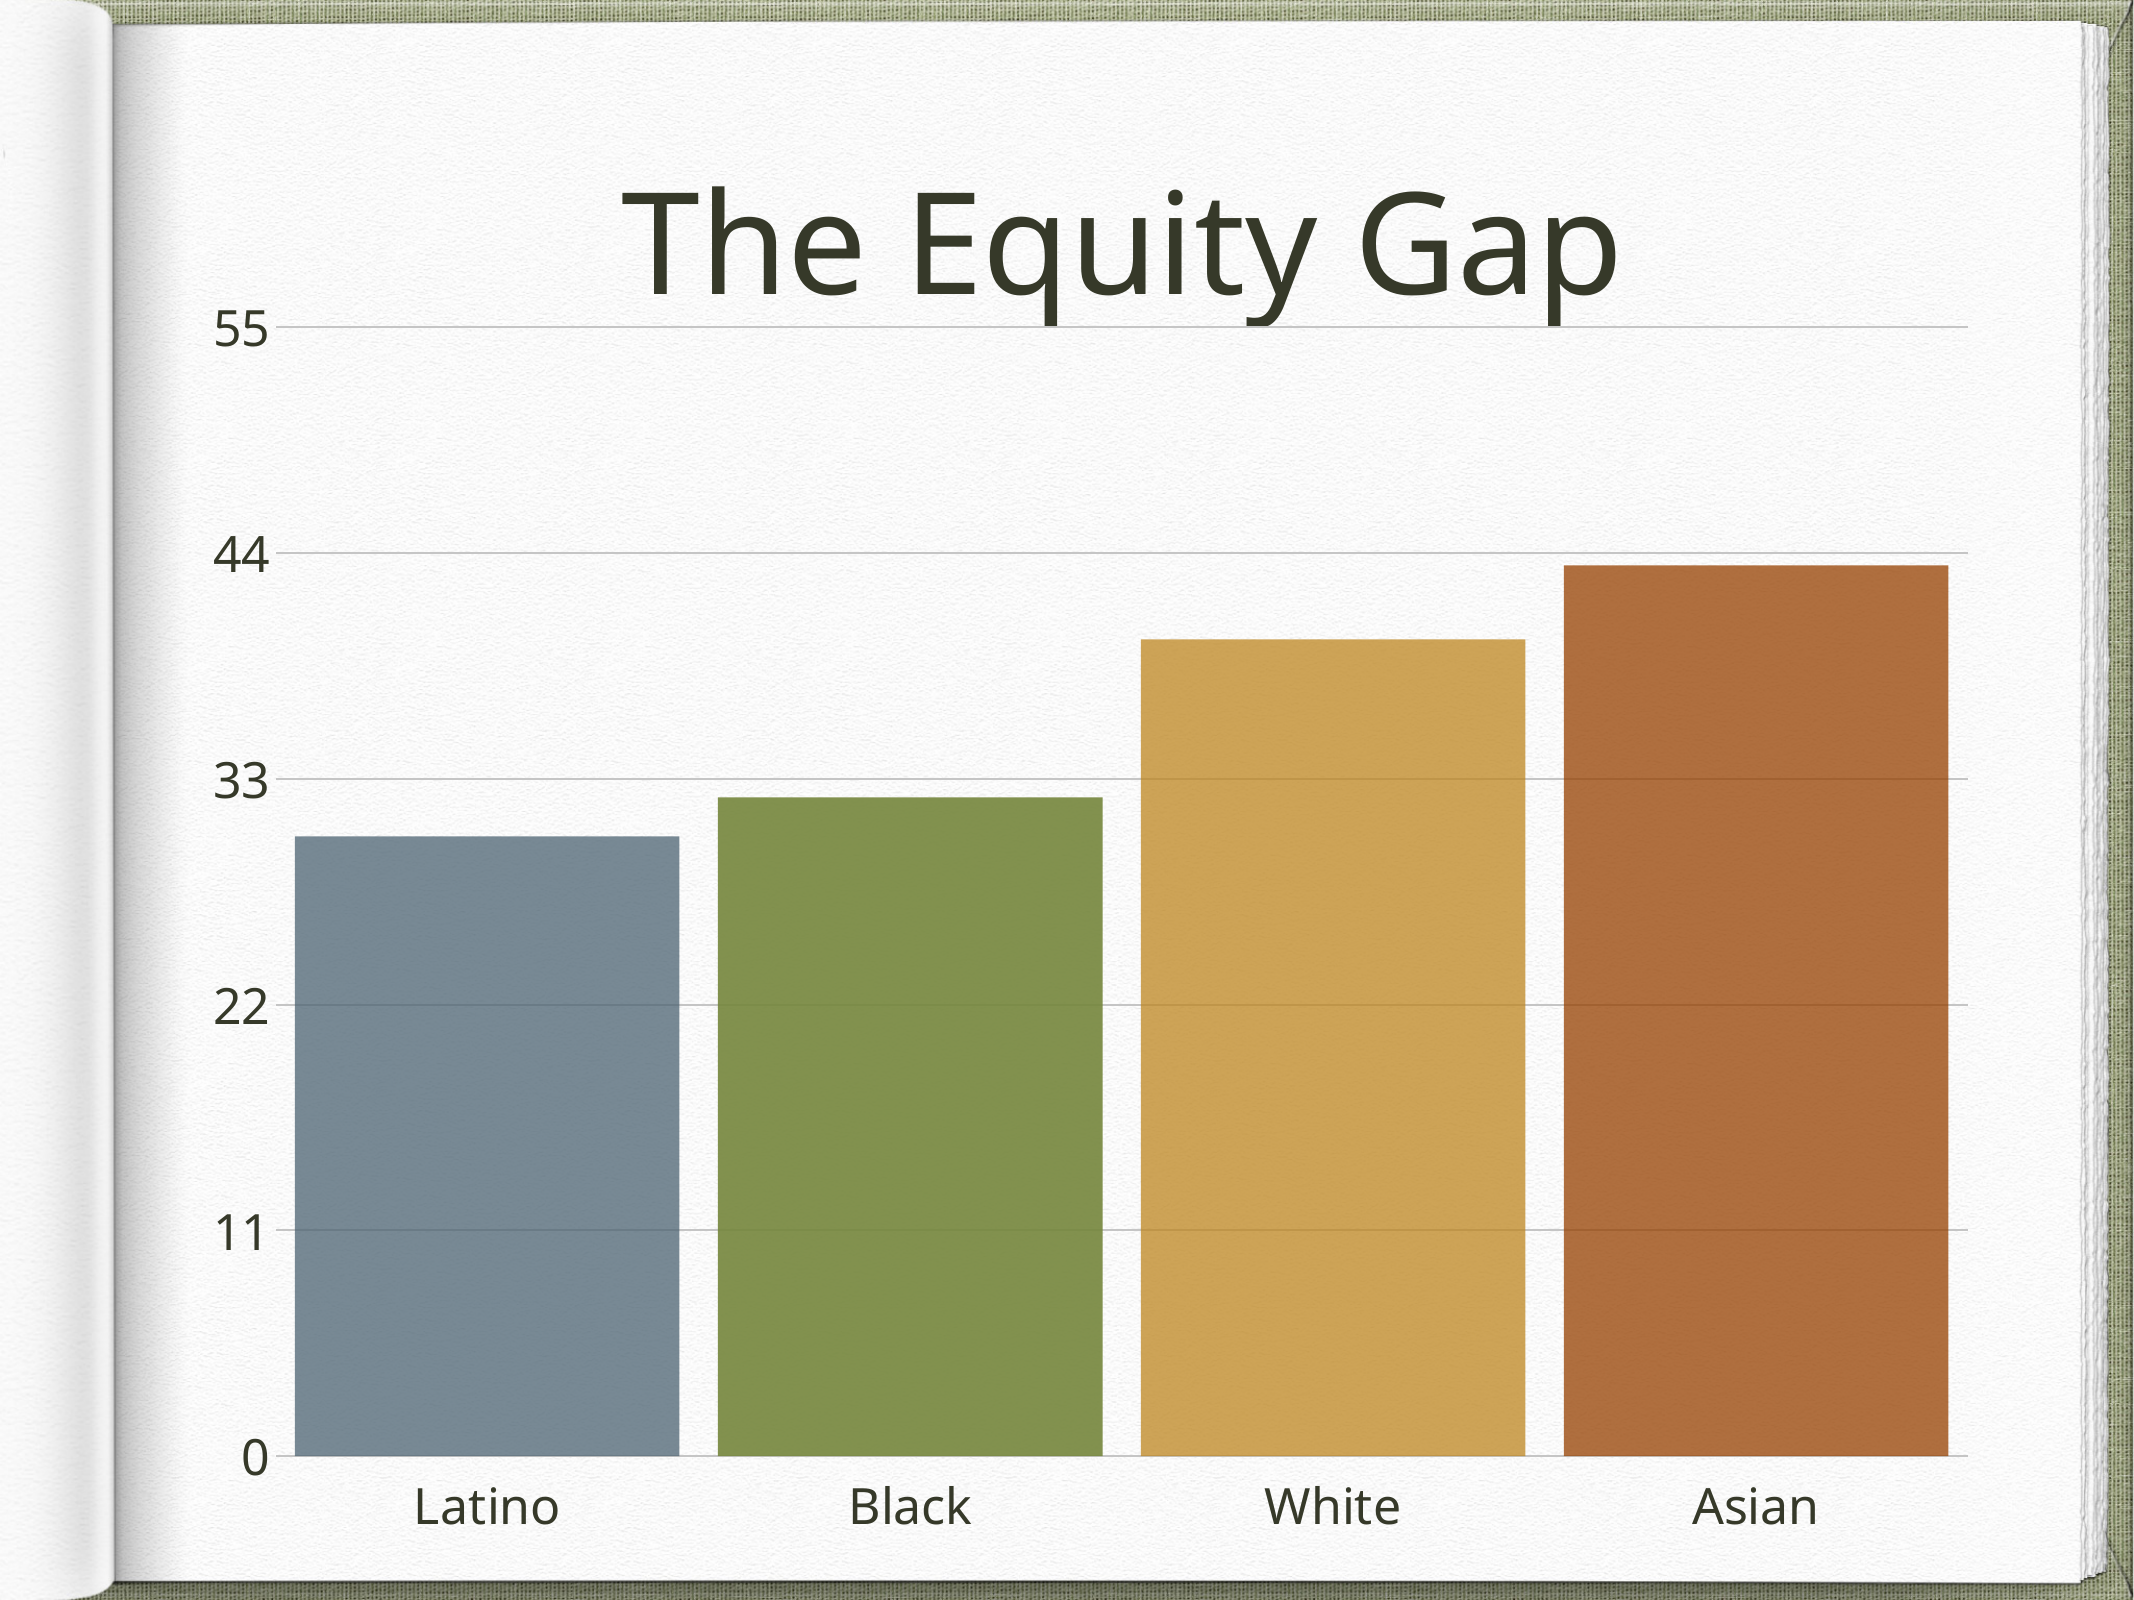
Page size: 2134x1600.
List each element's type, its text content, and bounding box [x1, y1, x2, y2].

chart [177, 267, 1969, 1600]
title The Equity Gap [322, 24, 1924, 267]
picture [0, 0, 2134, 1600]
